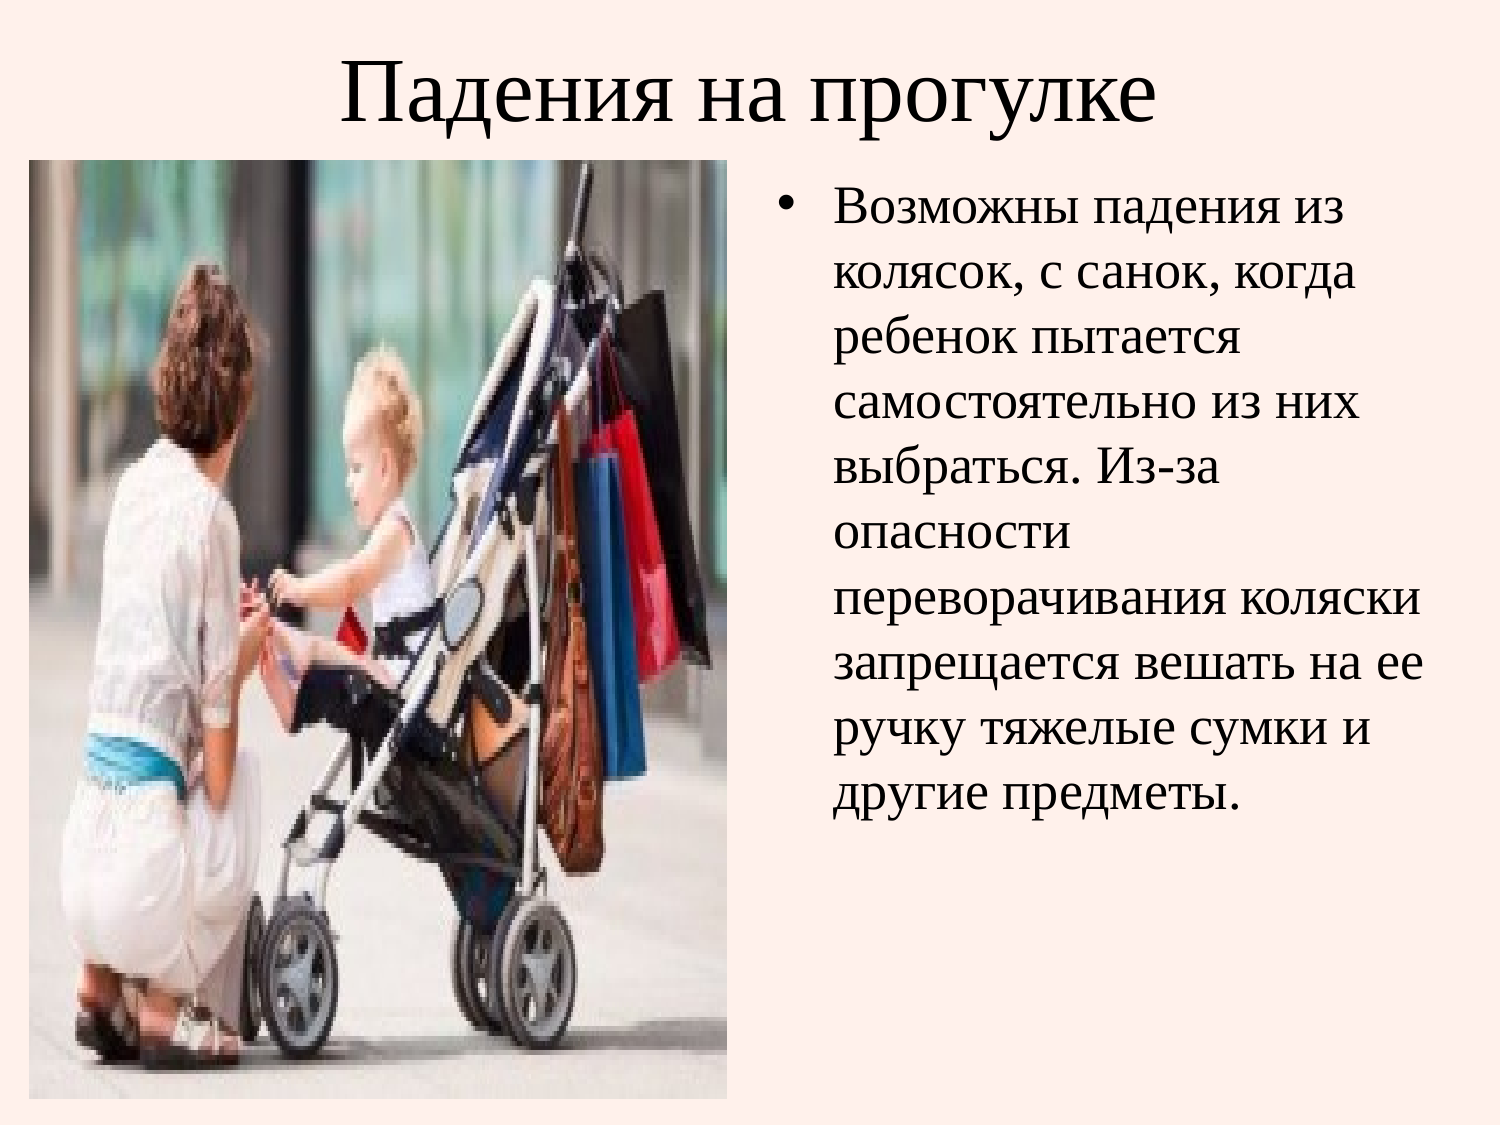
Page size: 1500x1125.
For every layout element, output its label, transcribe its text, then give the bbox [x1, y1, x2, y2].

list Возможны падения из колясок, с санок, когда ребенок пытается самостоятельно из них выбраться. Из-за опасности переворачивания коляски запрещается вешать на ее ручку тяжелые сумки и другие предметы. [761, 161, 1459, 1100]
title Падения на прогулке [75, 45, 1425, 126]
picture [29, 160, 727, 1099]
